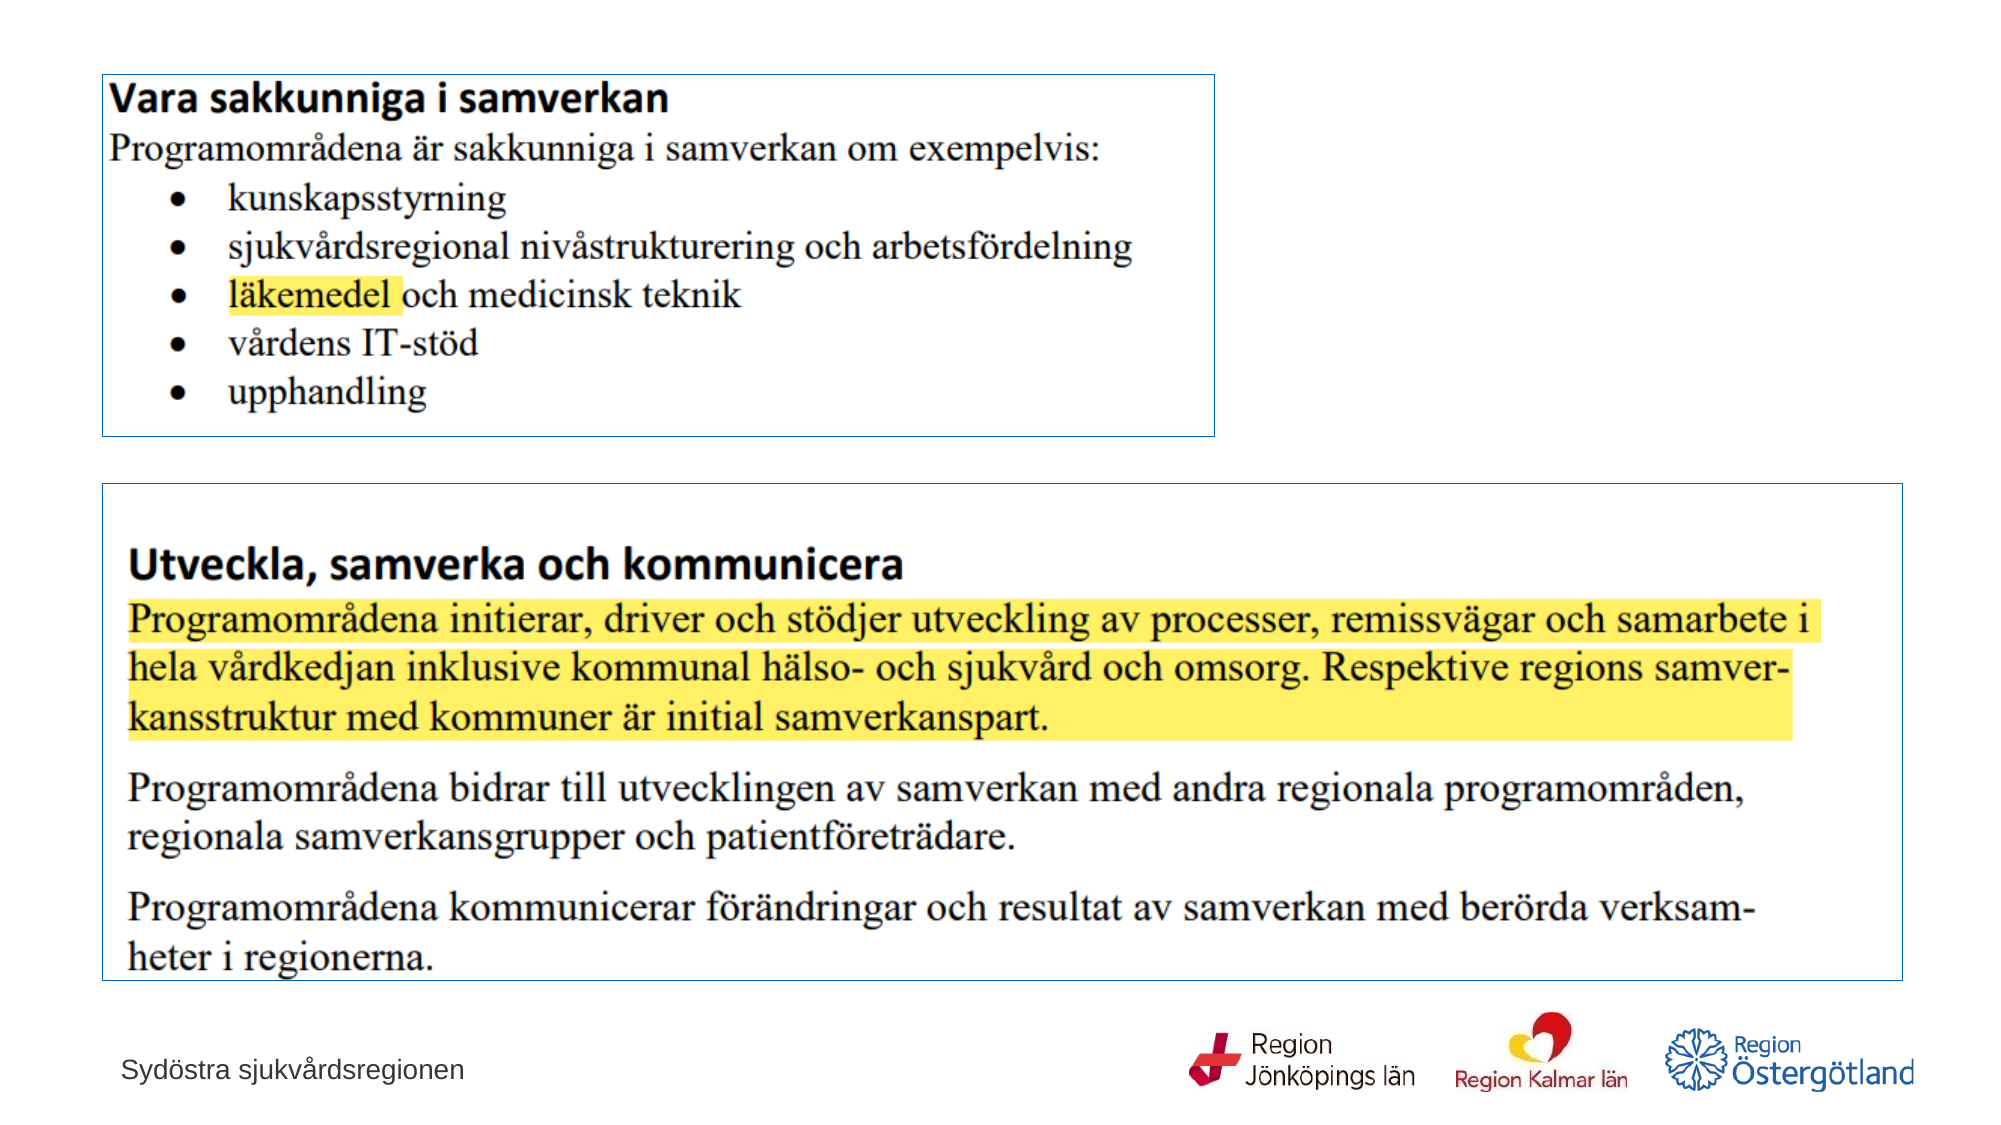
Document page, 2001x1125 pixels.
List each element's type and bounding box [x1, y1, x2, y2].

picture [102, 73, 1215, 437]
picture [1665, 1028, 1914, 1092]
picture [1189, 1028, 1415, 1092]
picture [1456, 1012, 1627, 1092]
list [101, 483, 1903, 982]
